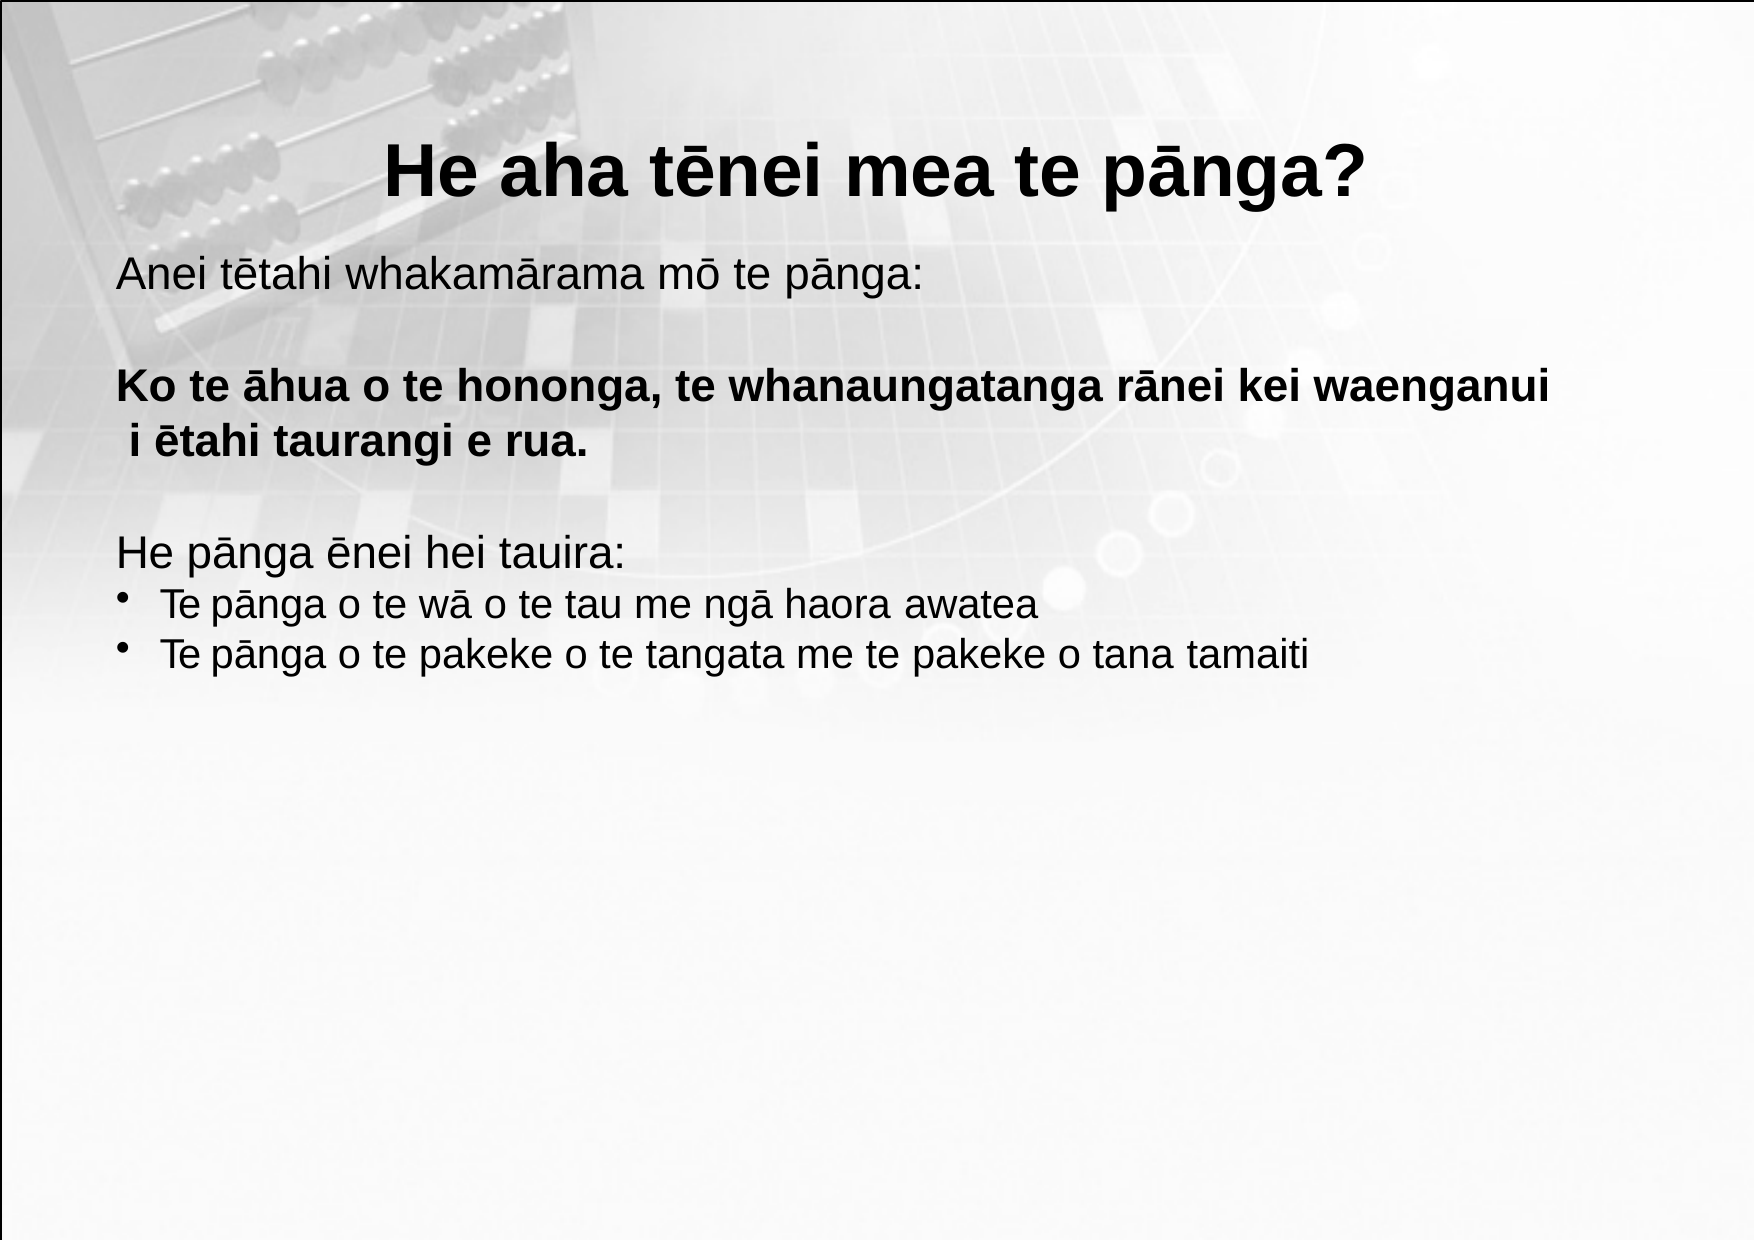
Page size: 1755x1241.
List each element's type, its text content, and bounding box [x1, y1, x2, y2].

picture [2, 2, 1754, 1240]
title He aha tēnei mea te pānga? [380, 119, 1373, 329]
text_box Anei tētahi whakamārama mō te pānga: Ko te āhua o te hononga, te whanaungatanga rānei kei waenganui i ētahi taurangi e rua. He pānga ēnei hei tauira: Te pānga o te wā o te tau me ngā haora awatea Te pānga o te pakeke o te tangata me te pakeke o tana tamaiti [113, 241, 1555, 678]
